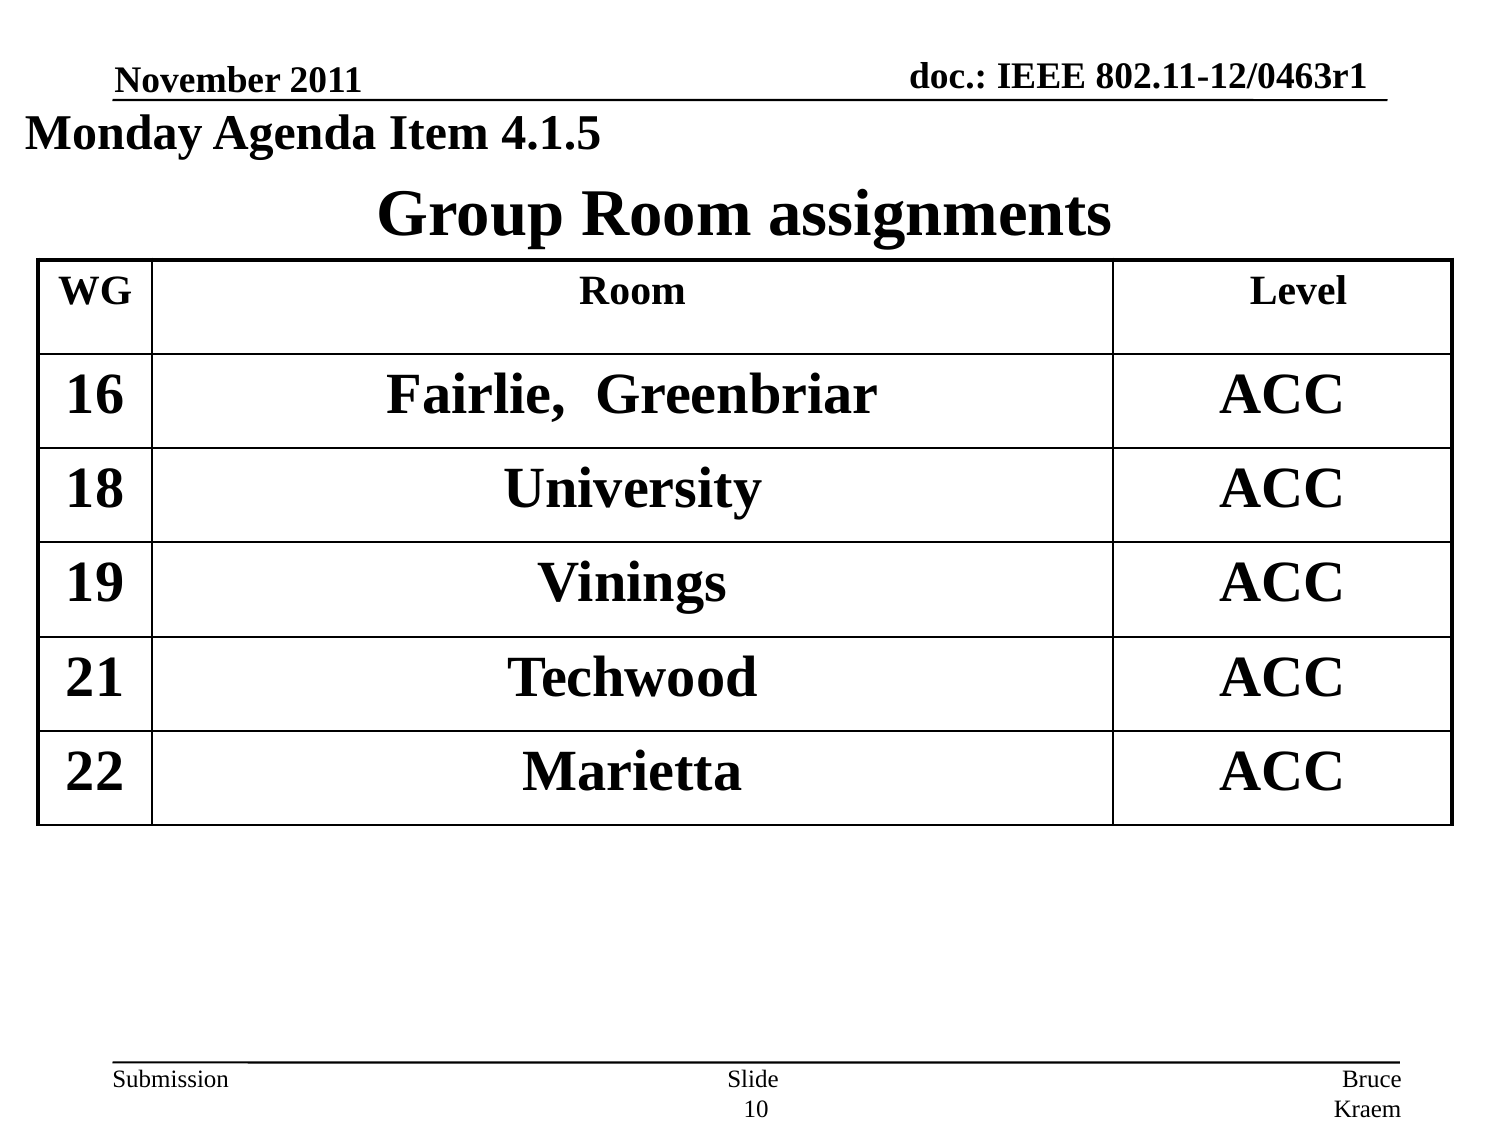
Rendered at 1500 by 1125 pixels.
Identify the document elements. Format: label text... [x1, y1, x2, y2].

table_cell Fairlie, Greenbriar [153, 355, 1112, 447]
table_cell ACC [1114, 638, 1450, 730]
table_cell ACC [1114, 732, 1450, 824]
table_cell 21 [40, 638, 151, 730]
title Group Room assignments [107, 169, 1383, 248]
table_cell Techwood [153, 638, 1112, 730]
table_cell 16 [40, 355, 151, 447]
table_cell ACC [1114, 449, 1450, 541]
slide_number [114, 54, 366, 92]
table_cell University [153, 449, 1112, 541]
footer Bruce Kraemer, Marvell [1325, 1062, 1402, 1093]
table_cell Vinings [153, 543, 1112, 636]
table_header Level [1114, 262, 1450, 353]
table_cell ACC [1114, 543, 1450, 636]
table_cell ACC [1114, 355, 1450, 447]
table_cell Marietta [153, 732, 1112, 824]
slide_number Slide 10 [721, 1062, 792, 1093]
table_header Room [153, 262, 1112, 353]
table_cell 18 [40, 449, 151, 541]
text_box Monday Agenda Item 4.1.5 [10, 92, 629, 167]
table_cell 22 [40, 732, 151, 824]
table_header WG [40, 262, 151, 353]
table_cell 19 [40, 543, 151, 636]
